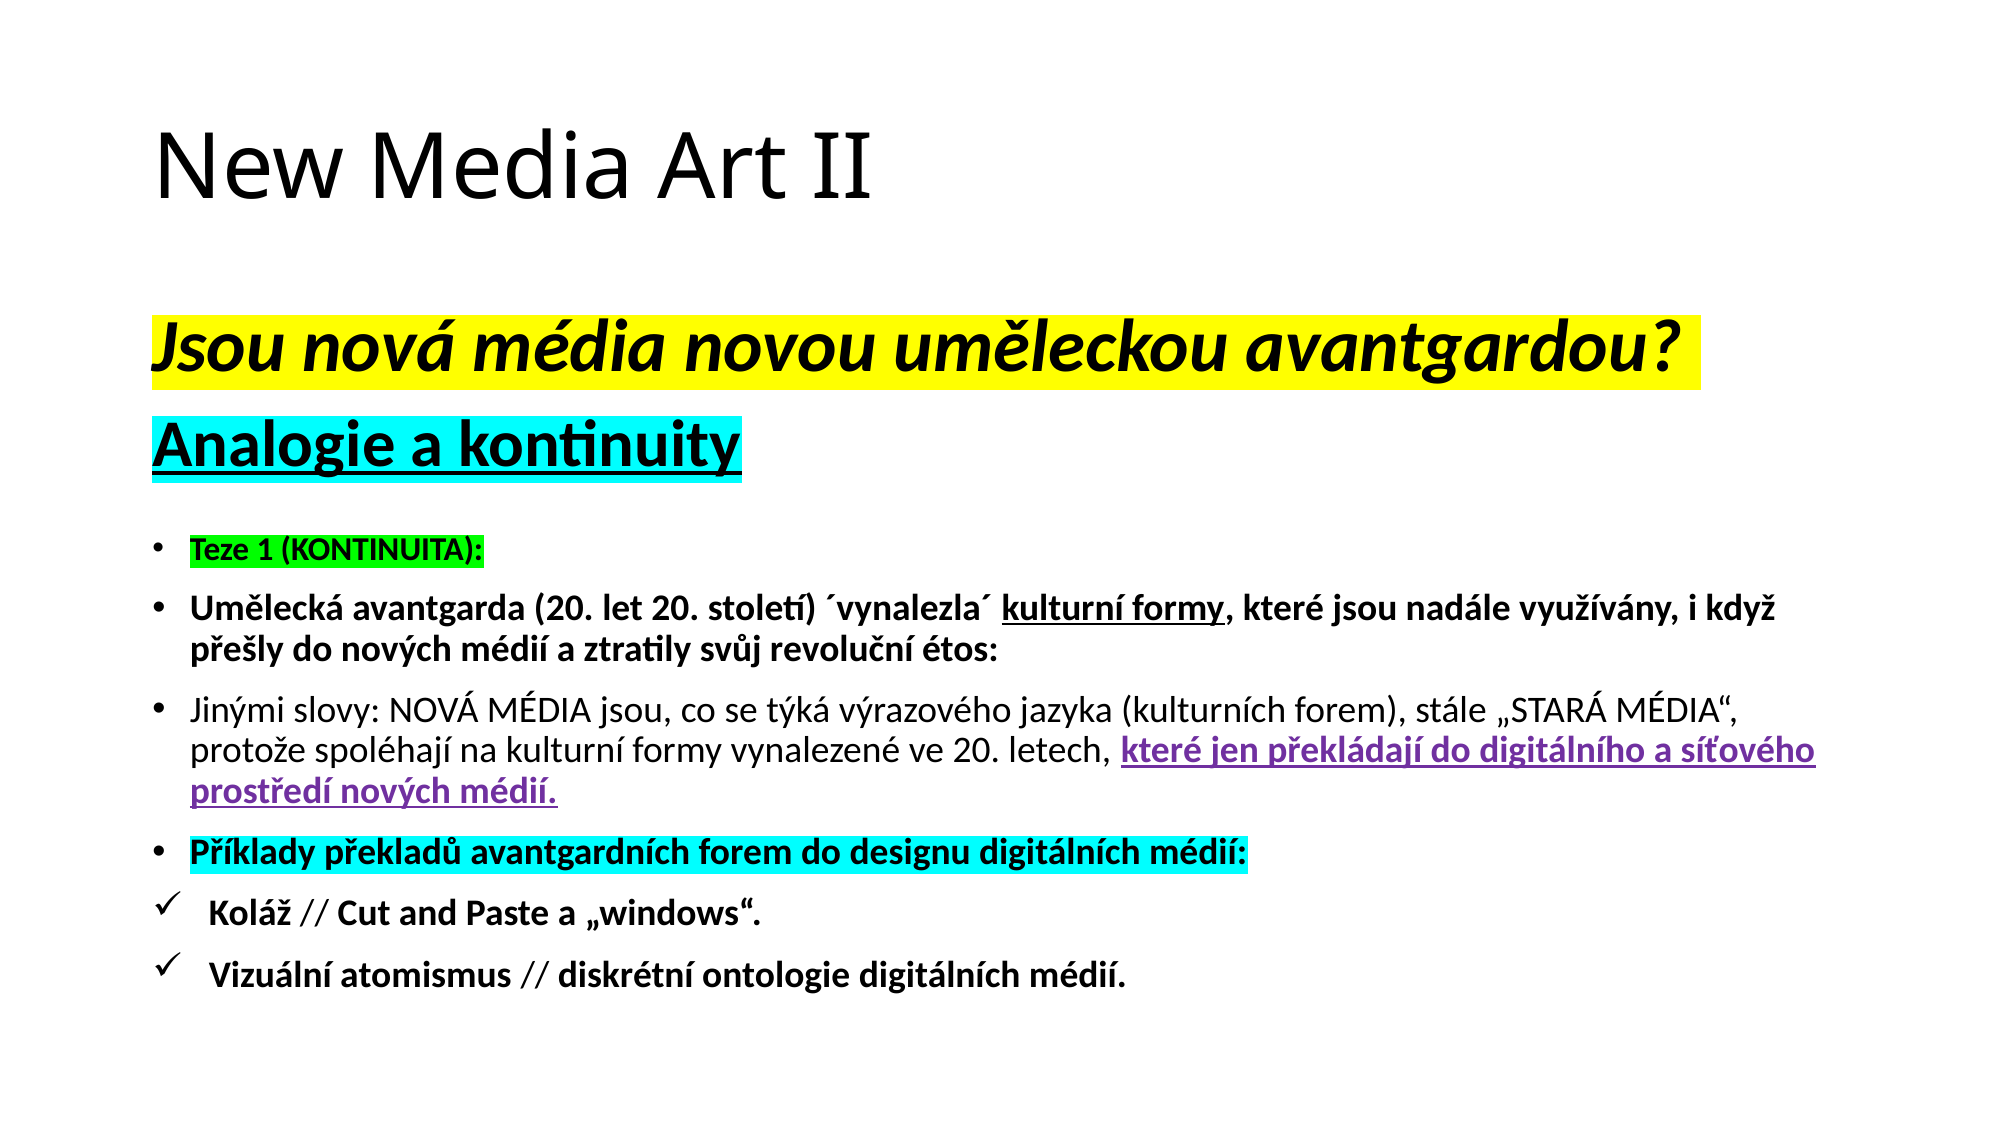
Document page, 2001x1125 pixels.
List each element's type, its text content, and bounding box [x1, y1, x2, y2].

title New Media Art II [137, 59, 1863, 278]
list Jsou nová média novou uměleckou avantgardou? Analogie a kontinuity Teze 1 (KONTINUITA): Umělecká avantgarda (20. let 20. století) ´vynalezla´ kulturní formy, které jsou nadále využívány, i když přešly do nových médií a ztratily svůj revoluční étos: Jinými slovy: NOVÁ MÉDIA jsou, co se týká výrazového jazyka (kulturních forem), stále „STARÁ MÉDIA“, protože spoléhají na kulturní formy vynalezené ve 20. letech, které jen překládají do digitálního a síťového prostředí nových médií. Příklady překladů avantgardních forem do designu digitálních médií: Koláž // Cut and Paste a „windows“. Vizuální atomismus // diskrétní ontologie digitálních médií. [137, 299, 1863, 1014]
